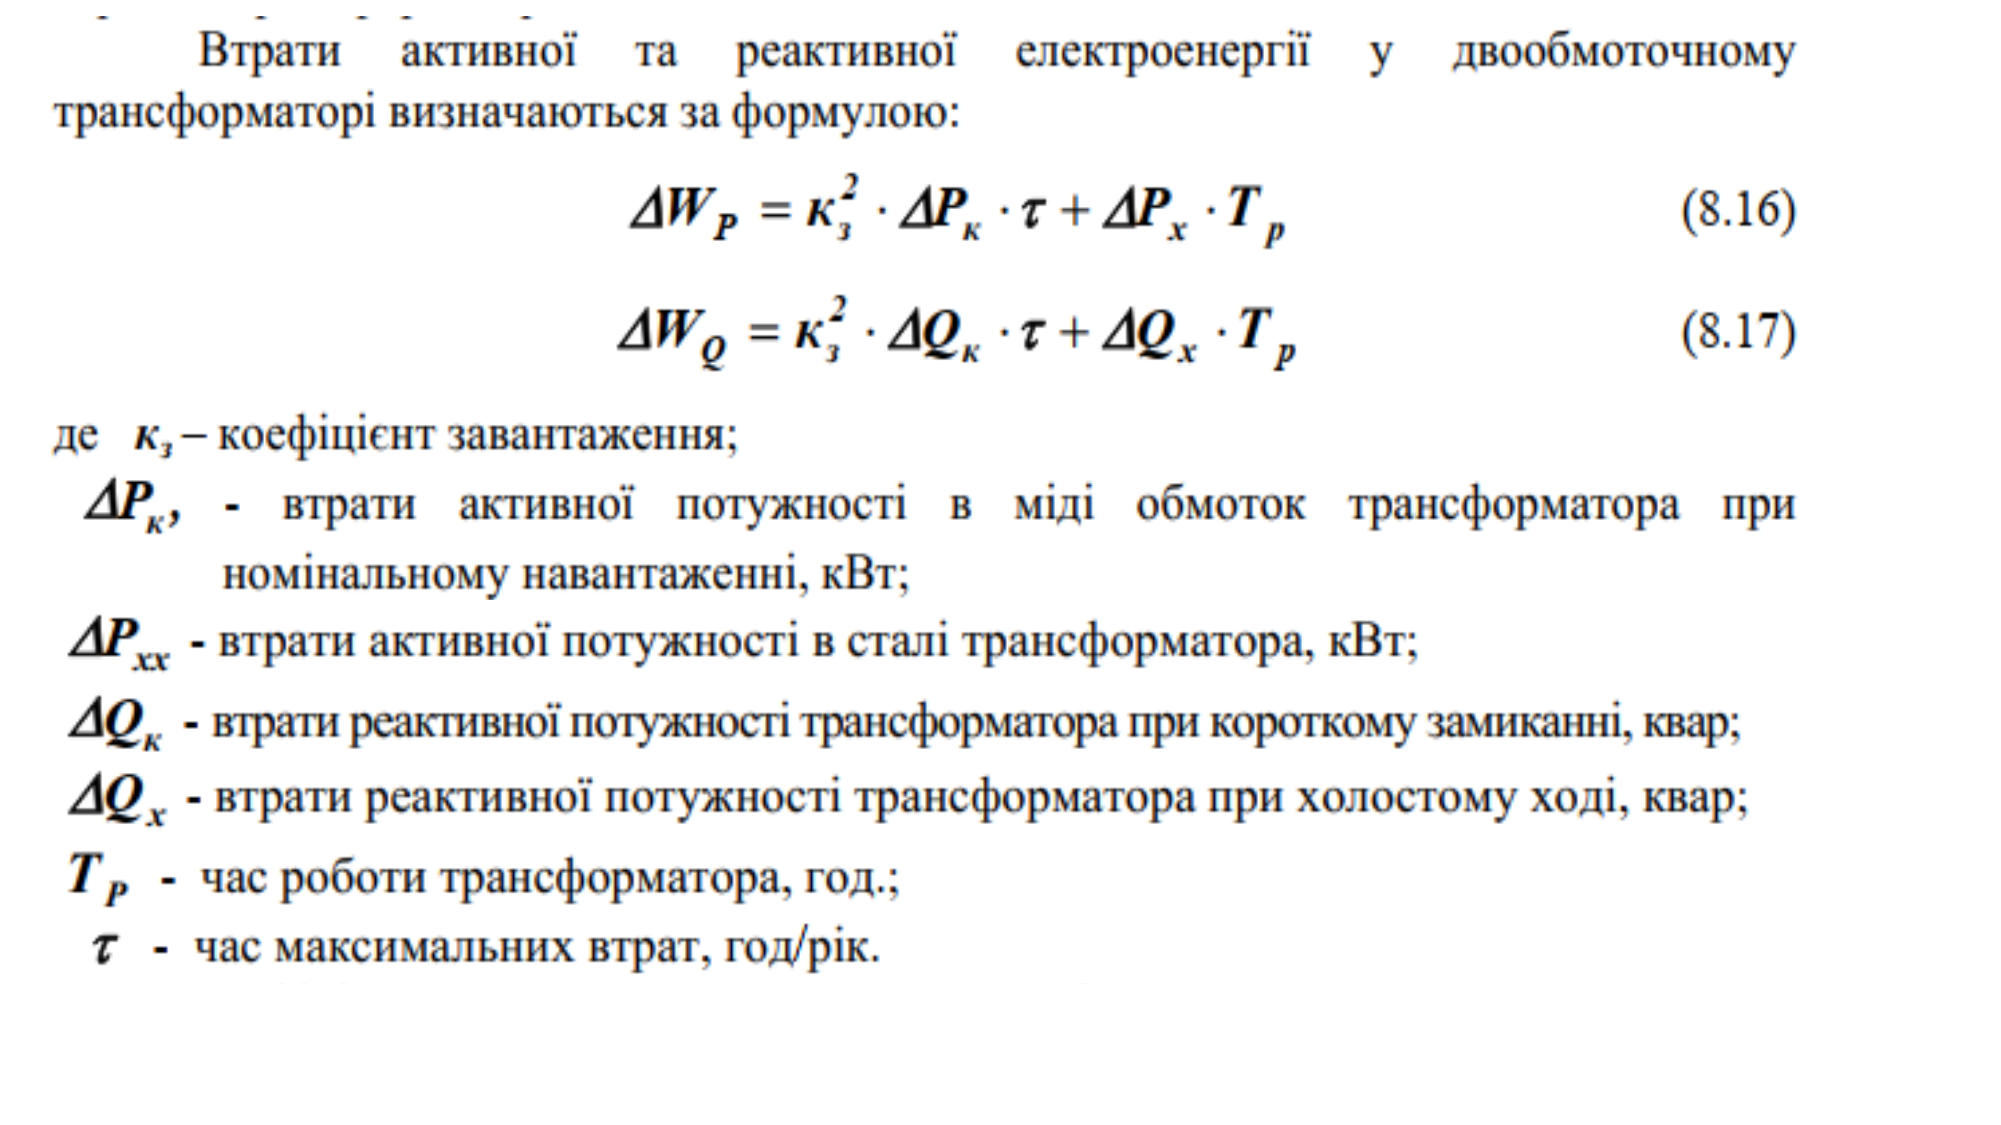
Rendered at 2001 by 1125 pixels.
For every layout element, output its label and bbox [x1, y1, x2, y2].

picture [23, 599, 1818, 984]
list [23, 15, 1812, 599]
